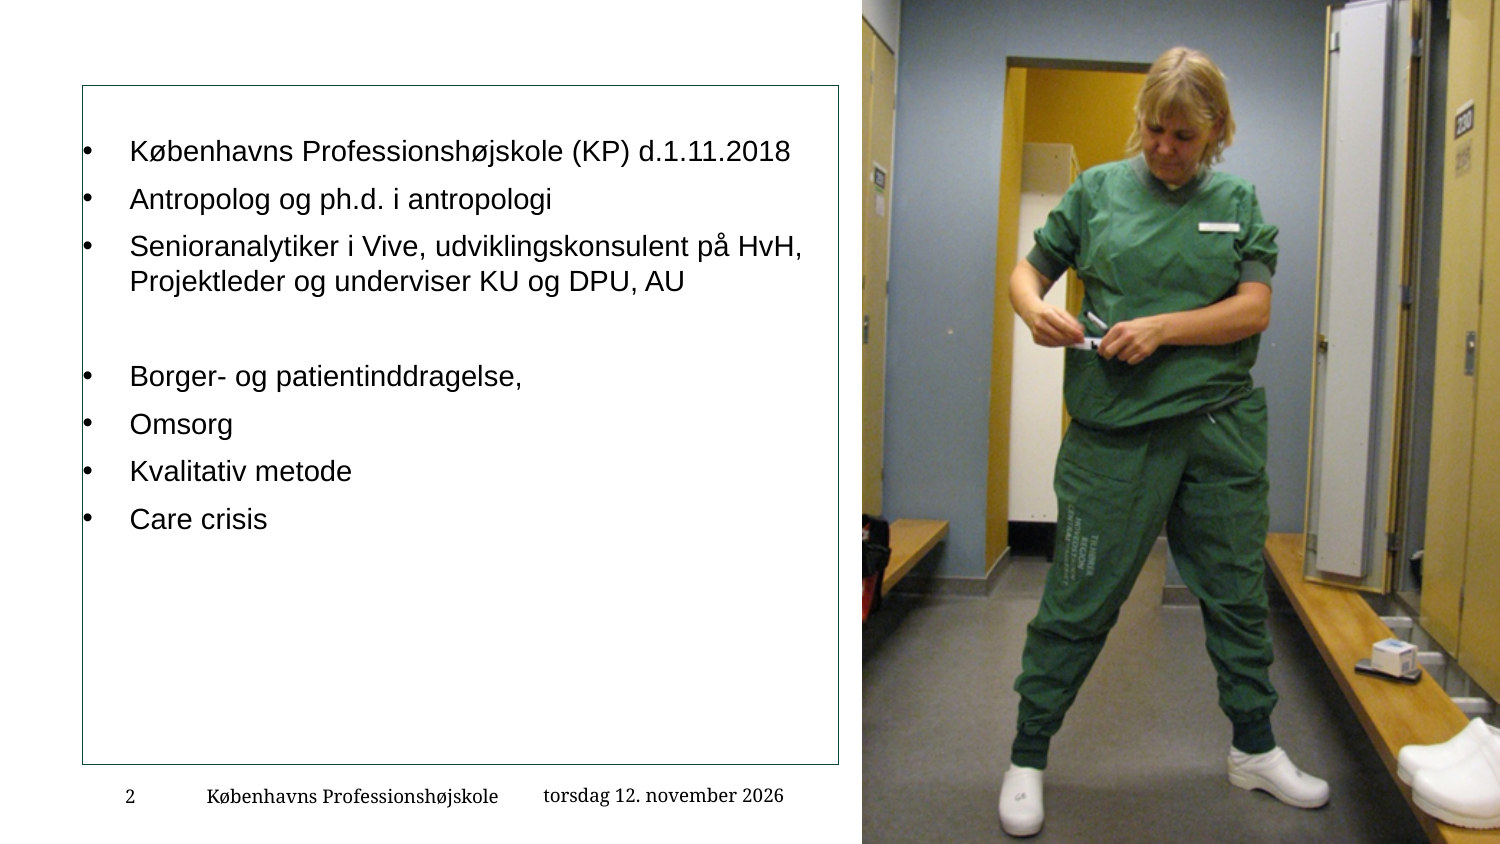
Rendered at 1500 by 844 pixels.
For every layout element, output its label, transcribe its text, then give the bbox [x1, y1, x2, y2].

list Københavns Professionshøjskole (KP) d.1.11.2018 Antropolog og ph.d. i antropologi Senioranalytiker i Vive, udviklingskonsulent på HvH, Projektleder og underviser KU og DPU, AU Borger- og patientinddragelse, Omsorg Kvalitativ metode Care crisis [82, 85, 839, 765]
picture [861, 0, 1500, 844]
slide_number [543, 783, 856, 807]
